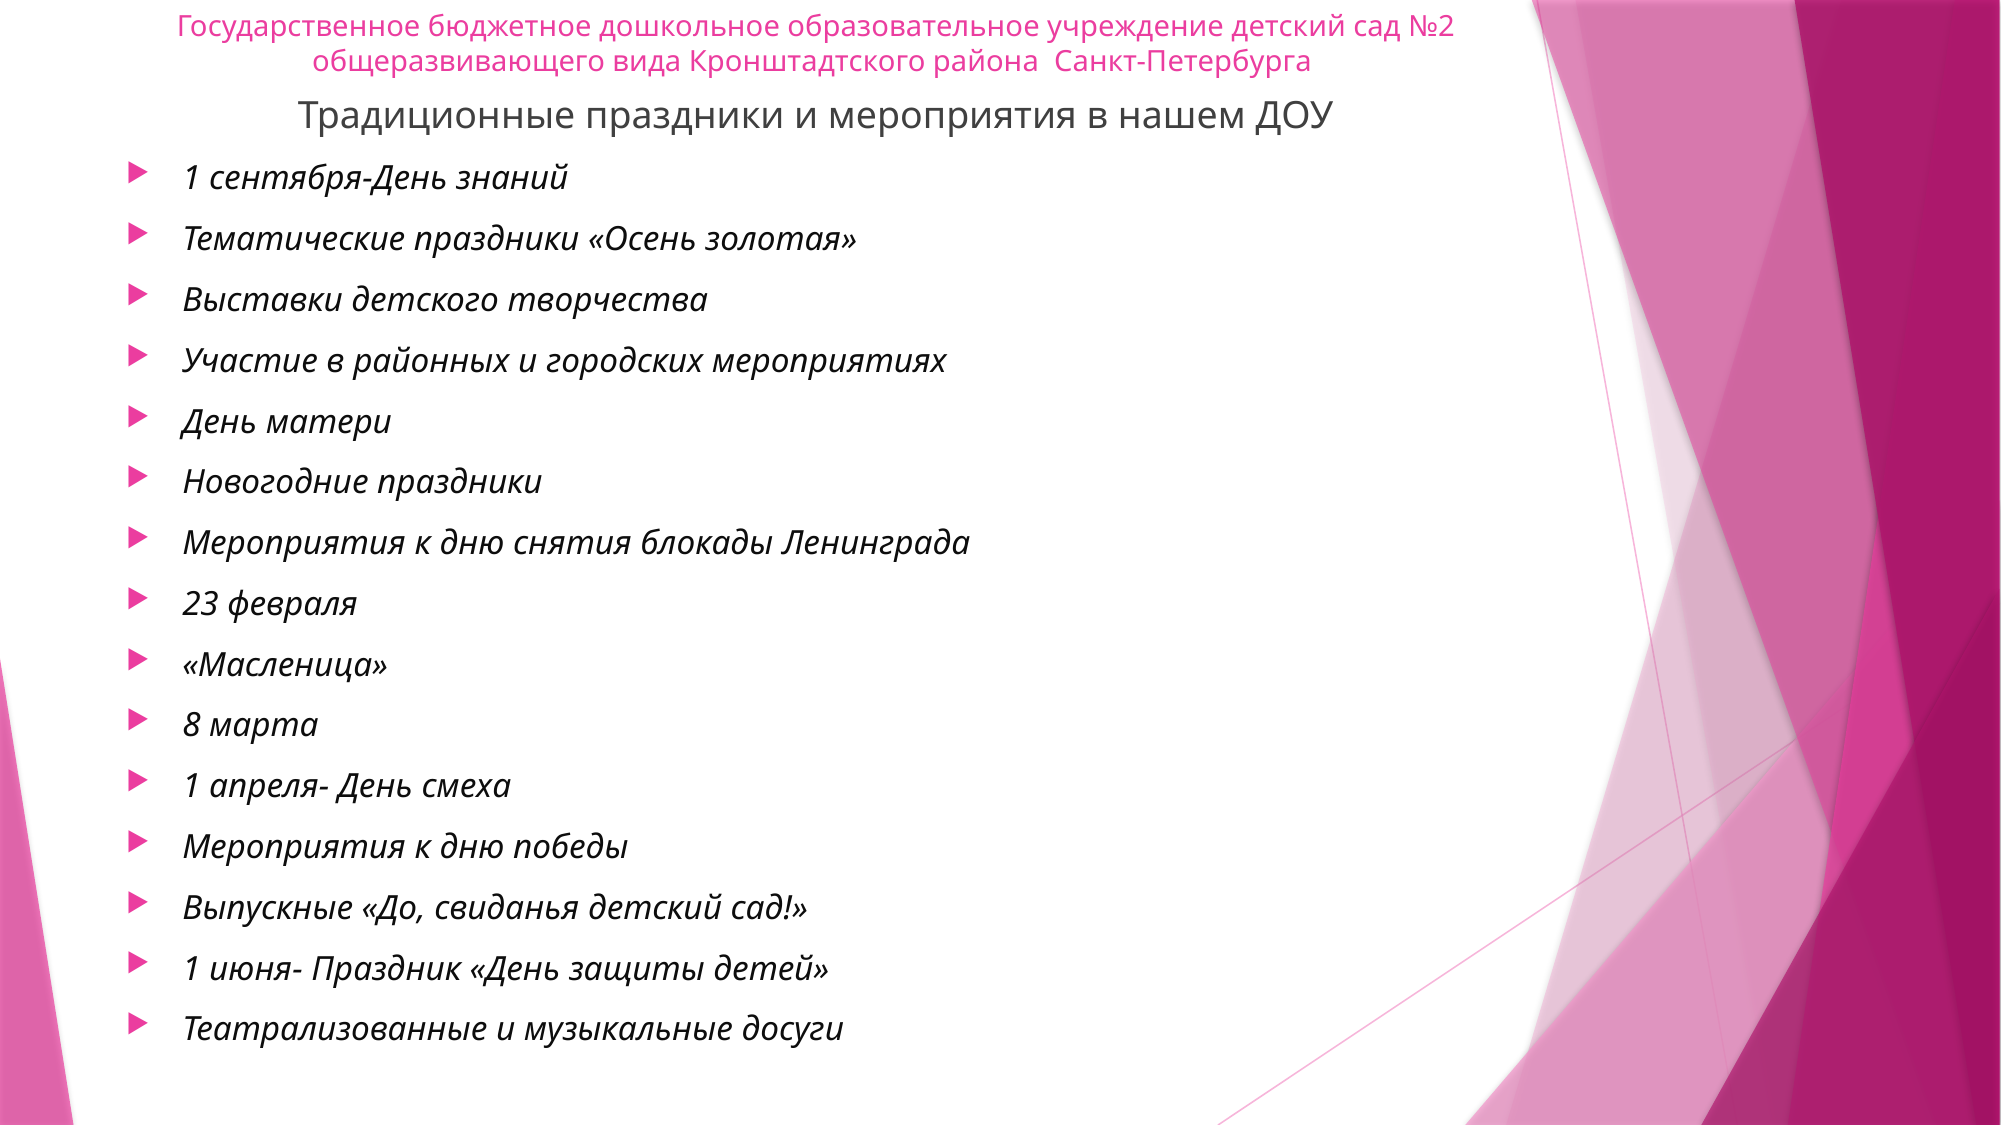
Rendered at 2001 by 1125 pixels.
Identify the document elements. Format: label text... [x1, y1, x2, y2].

title Государственное бюджетное дошкольное образовательное учреждение детский сад №2 общеразвивающего вида Кронштадтского района Санкт-Петербурга [111, 0, 1522, 83]
list Традиционные праздники и мероприятия в нашем ДОУ 1 сентября-День знаний Тематические праздники «Осень золотая» Выставки детского творчества Участие в районных и городских мероприятиях День матери Новогодние праздники Мероприятия к дню снятия блокады Ленинграда 23 февраля «Масленица» 8 марта 1 апреля- День смеха Мероприятия к дню победы Выпускные «До, свиданья детский сад!» 1 июня- Праздник «День защиты детей» Театрализованные и музыкальные досуги [111, 83, 1522, 1125]
